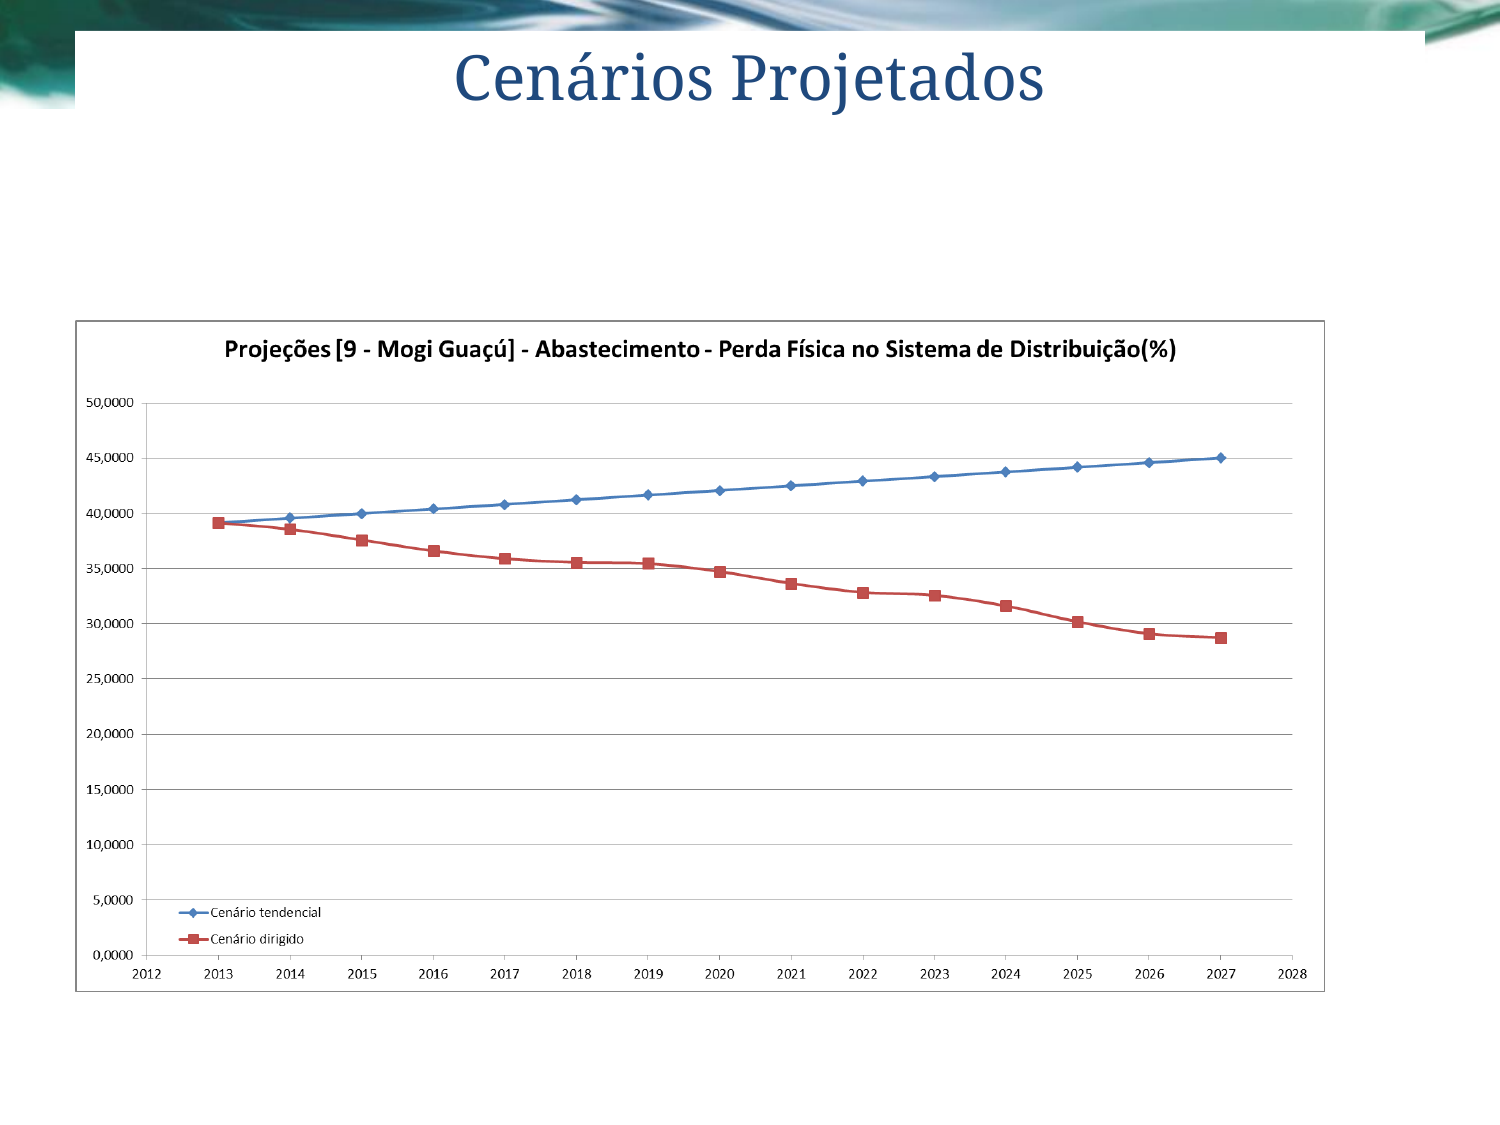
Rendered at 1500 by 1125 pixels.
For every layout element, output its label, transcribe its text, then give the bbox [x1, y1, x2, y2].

title Cenários Projetados [75, 30, 1425, 181]
picture [0, 0, 1500, 109]
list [74, 320, 1326, 992]
